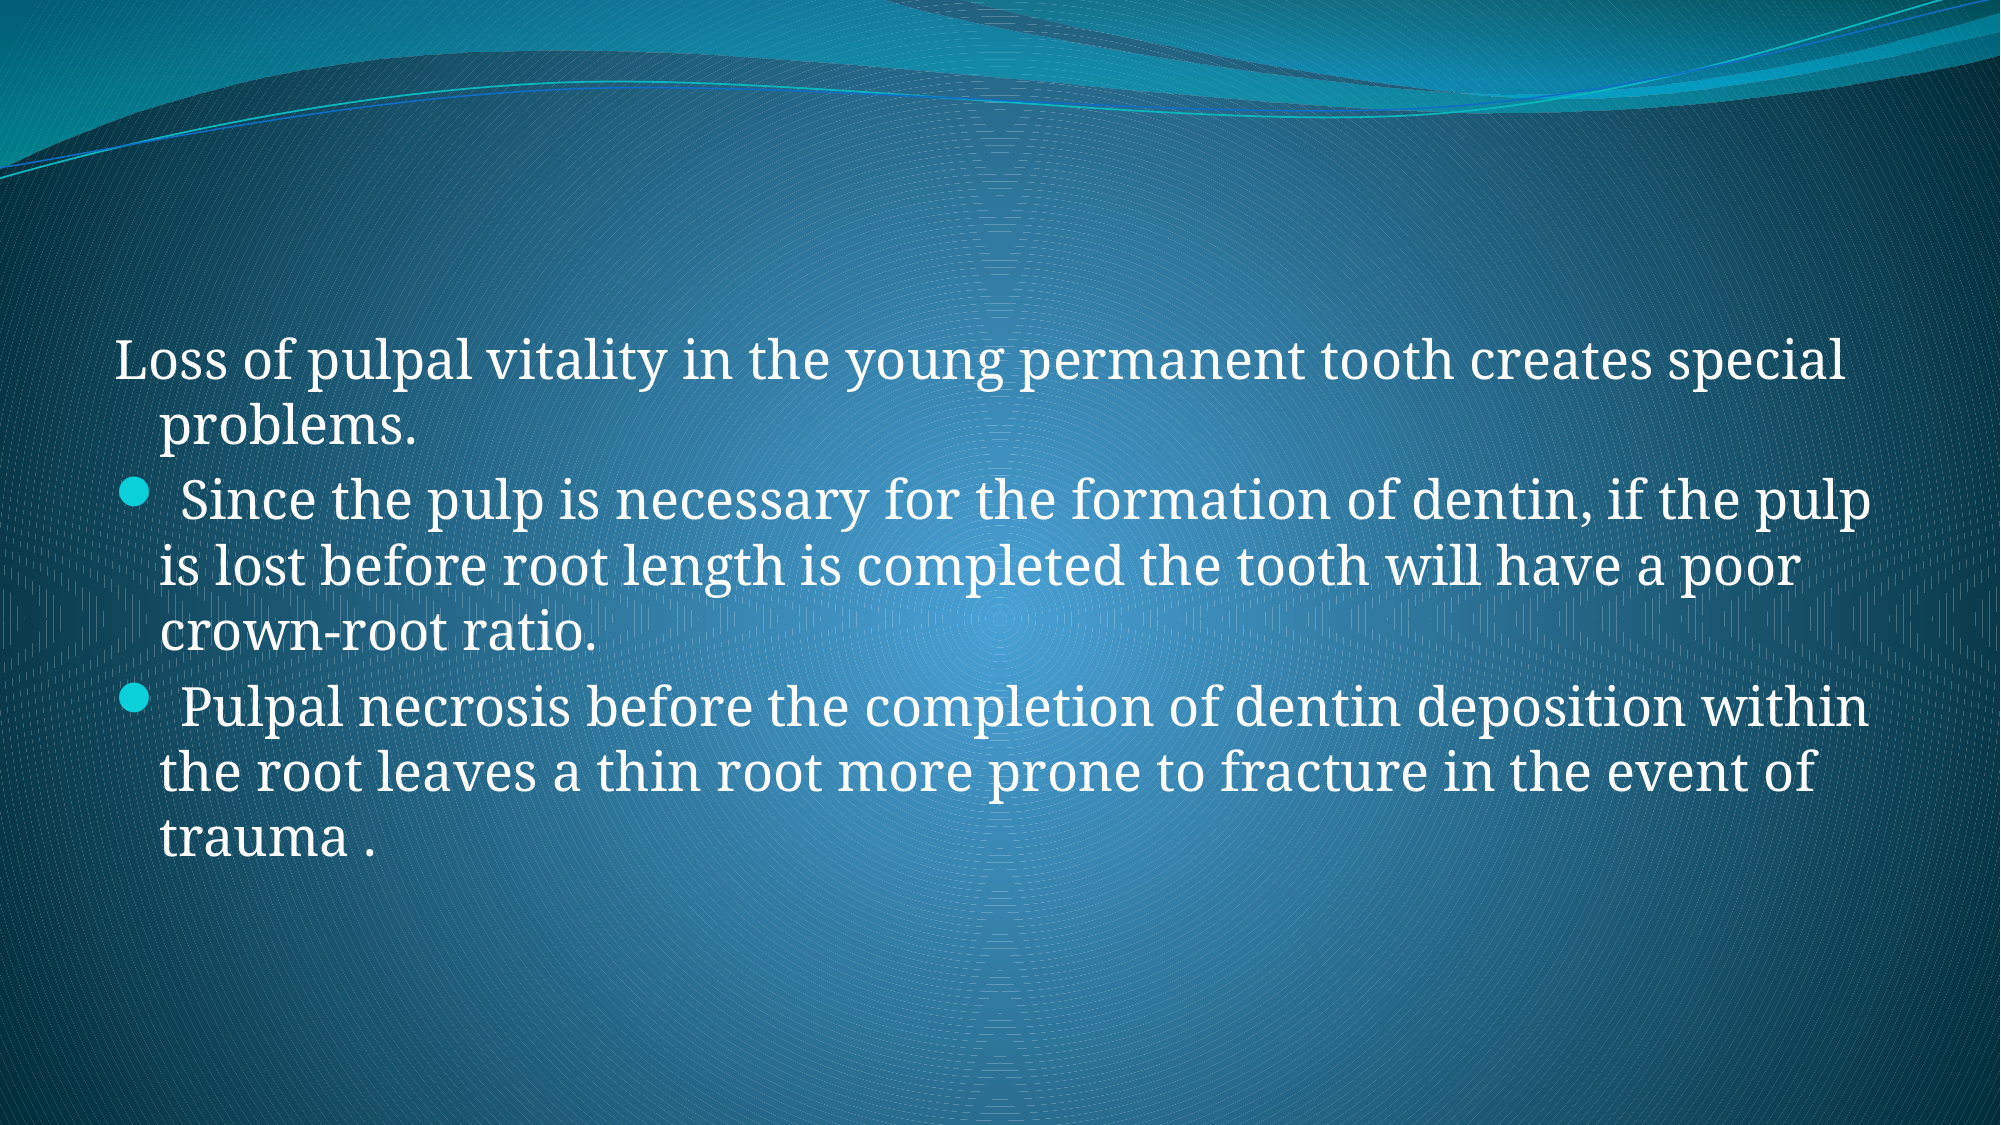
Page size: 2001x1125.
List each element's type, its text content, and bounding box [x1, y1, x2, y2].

title [99, 115, 1900, 303]
list Loss of pulpal vitality in the young permanent tooth creates special problems. Since the pulp is necessary for the formation of dentin, if the pulp is lost before root length is completed the tooth will have a poor crown-root ratio. Pulpal necrosis before the completion of dentin deposition within the root leaves a thin root more prone to fracture in the event of trauma . [99, 317, 1900, 1038]
